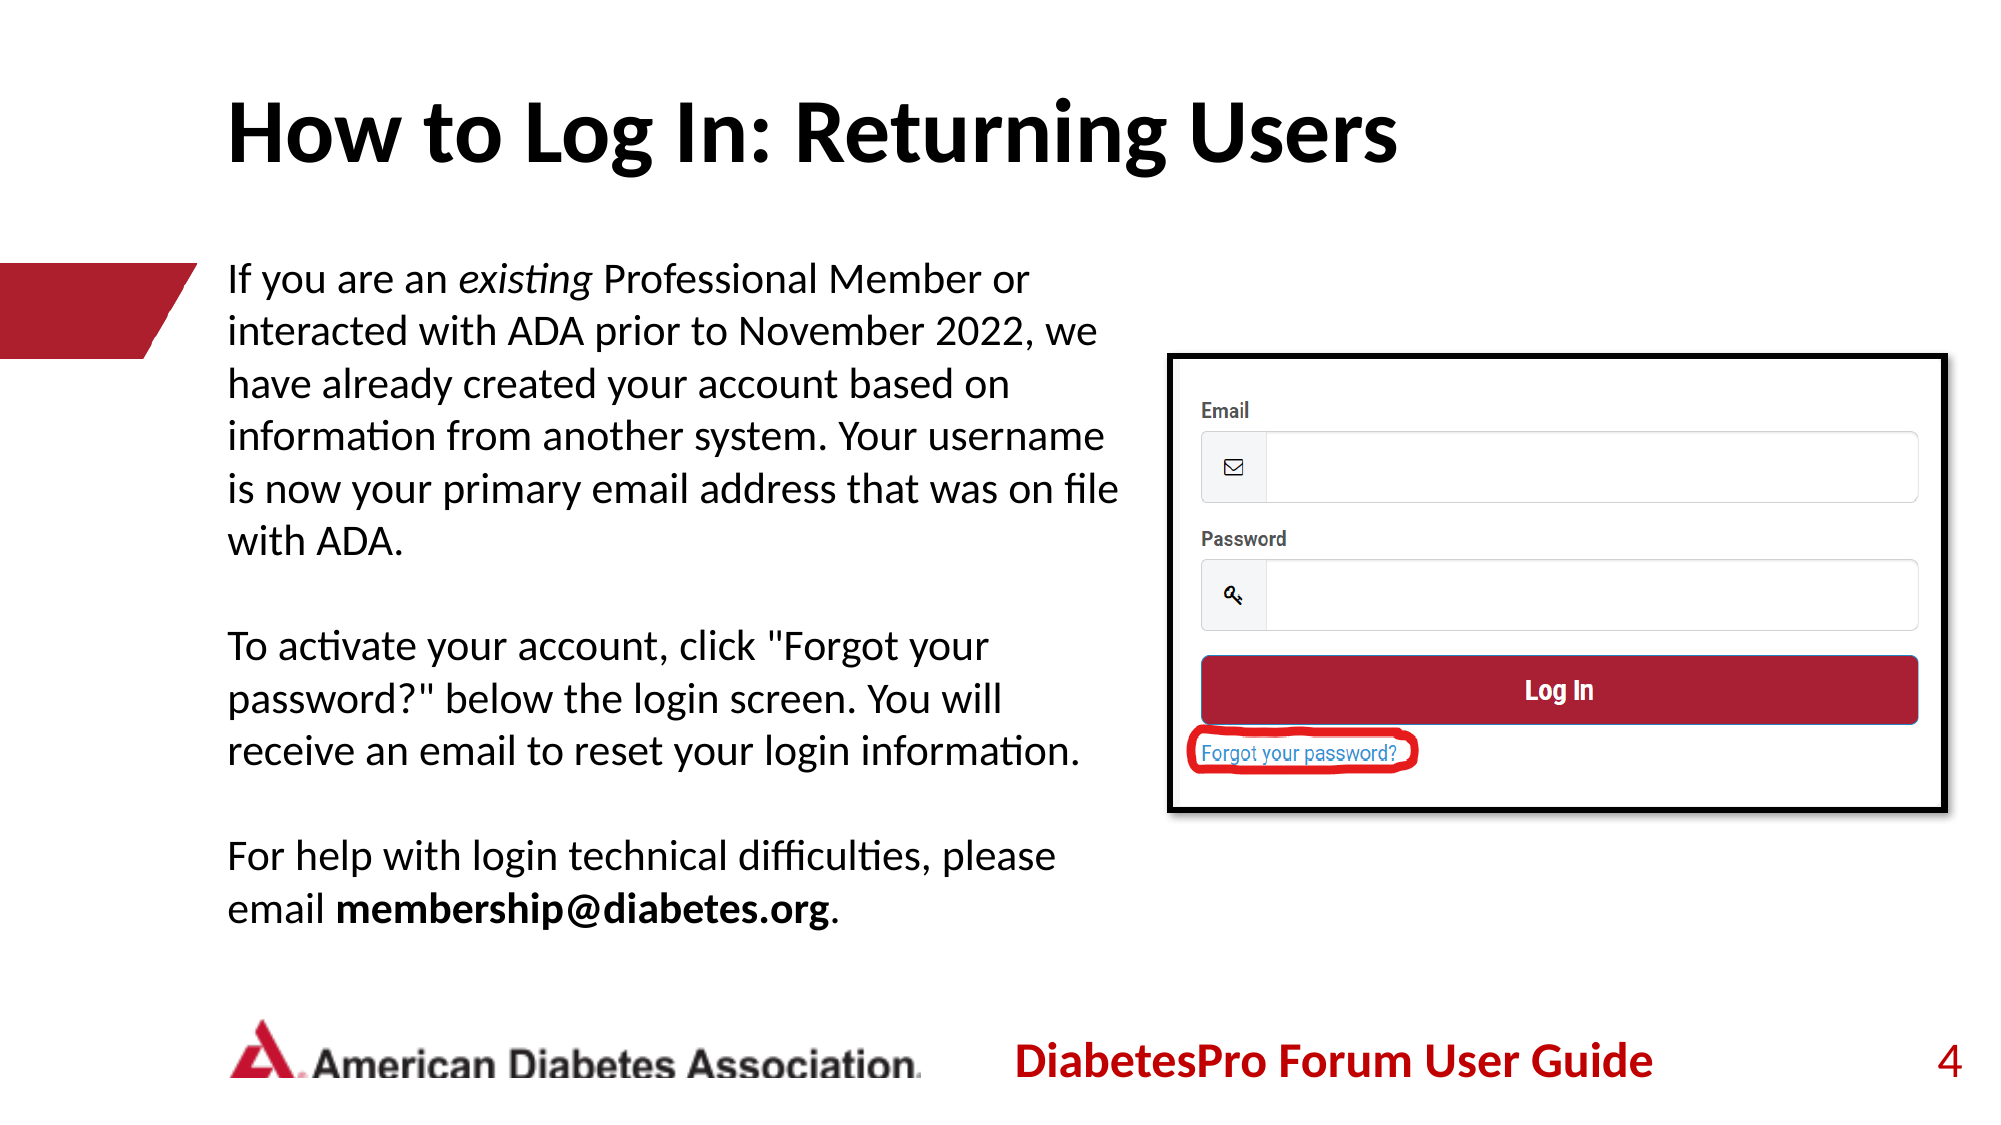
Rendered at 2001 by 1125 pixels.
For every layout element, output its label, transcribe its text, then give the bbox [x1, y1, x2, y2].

text_box How to Log In: Returning Users [212, 63, 1694, 189]
picture [1172, 359, 1942, 808]
picture [0, 263, 198, 359]
text_box If you are an existing Professional Member or interacted with ADA prior to November 2022, we have already created your account based on information from another system. Your username is now your primary email address that was on file with ADA. To activate your account, click "Forgot your password?" below the login screen. You will receive an email to reset your login information. For help with login technical difficulties, please email membership@diabetes.org. [212, 189, 1150, 990]
text_box DiabetesPro Forum User Guide 4 [999, 1019, 2000, 1095]
